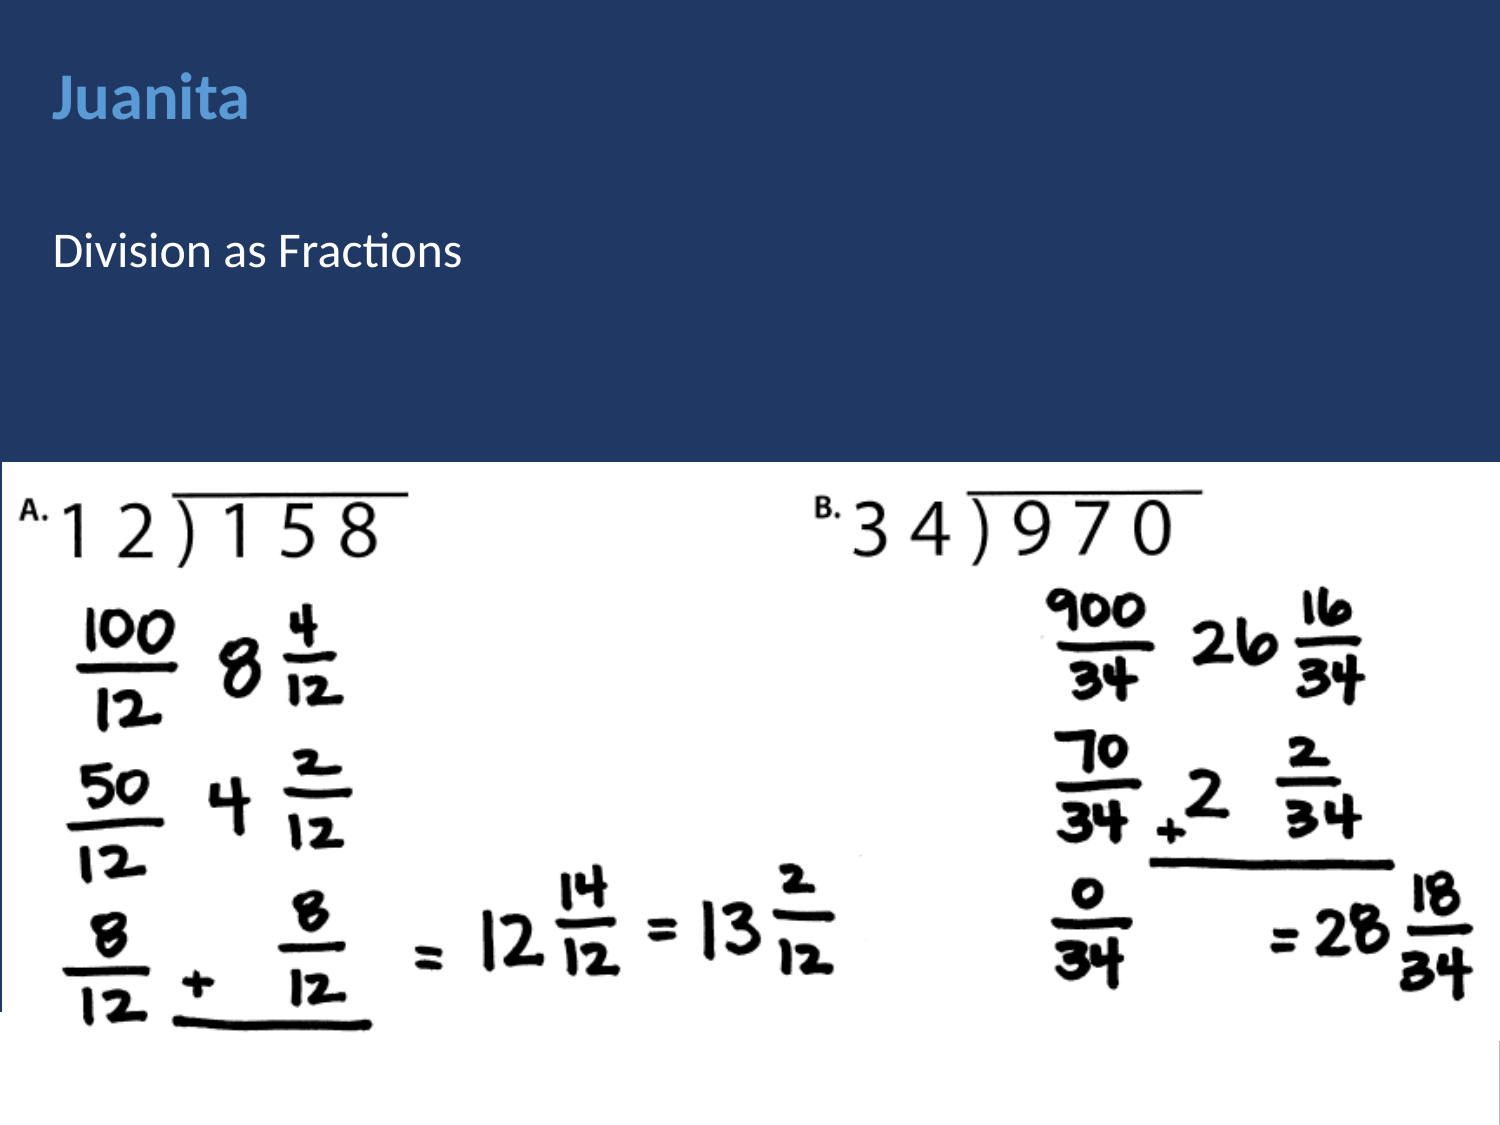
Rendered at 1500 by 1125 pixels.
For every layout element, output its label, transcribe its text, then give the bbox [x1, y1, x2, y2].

title Juanita [37, 37, 1463, 158]
picture [2, 462, 1500, 1041]
list Division as Fractions [37, 204, 1463, 462]
